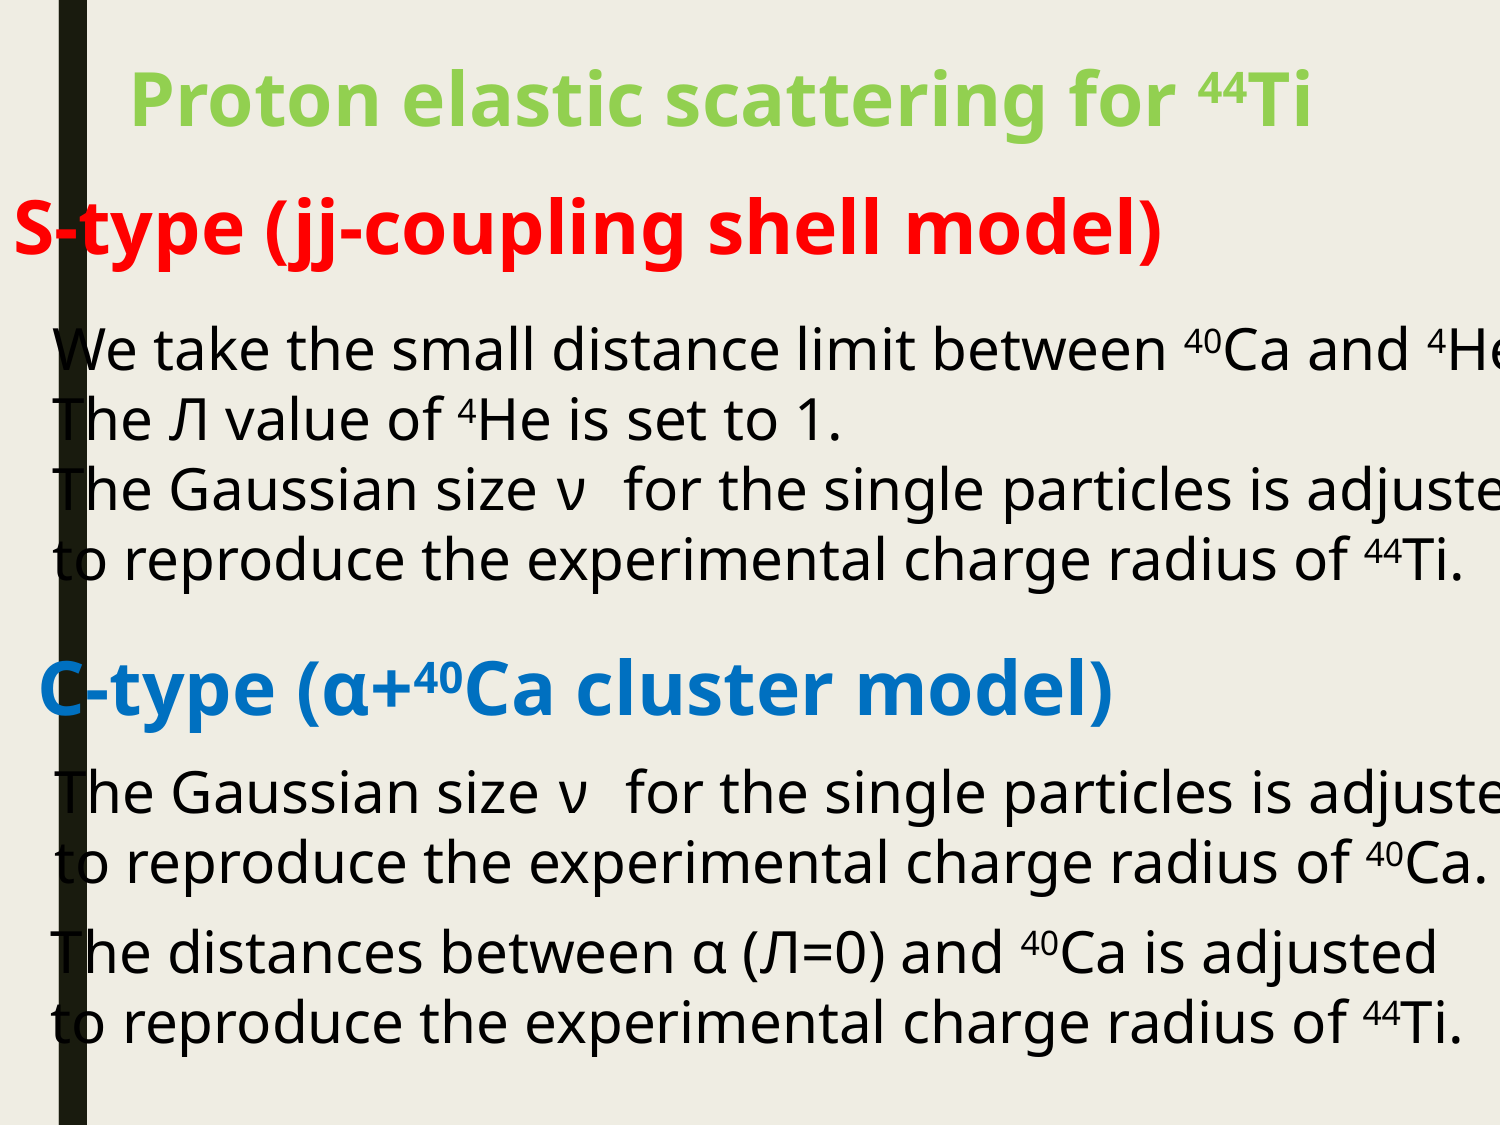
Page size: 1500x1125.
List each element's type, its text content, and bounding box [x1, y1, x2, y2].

text_box The distances between α (Л=0) and 40Ca is adjusted to reproduce the experimental charge radius of 44Ti. [36, 907, 1479, 1062]
text_box The Gaussian size ν for the single particles is adjusted to reproduce the experimental charge radius of 40Ca. [39, 748, 1500, 903]
text_box We take the small distance limit between 40Ca and 4He. The Л value of 4He is set to 1. The Gaussian size ν for the single particles is adjusted to reproduce the experimental charge radius of 44Ti. [37, 304, 1500, 600]
title Proton elastic scattering for 44Ti [113, 54, 1497, 304]
text_box S-type (jj-coupling shell model) [0, 172, 1180, 278]
text_box C-type (α+40Ca cluster model) [23, 633, 1130, 739]
